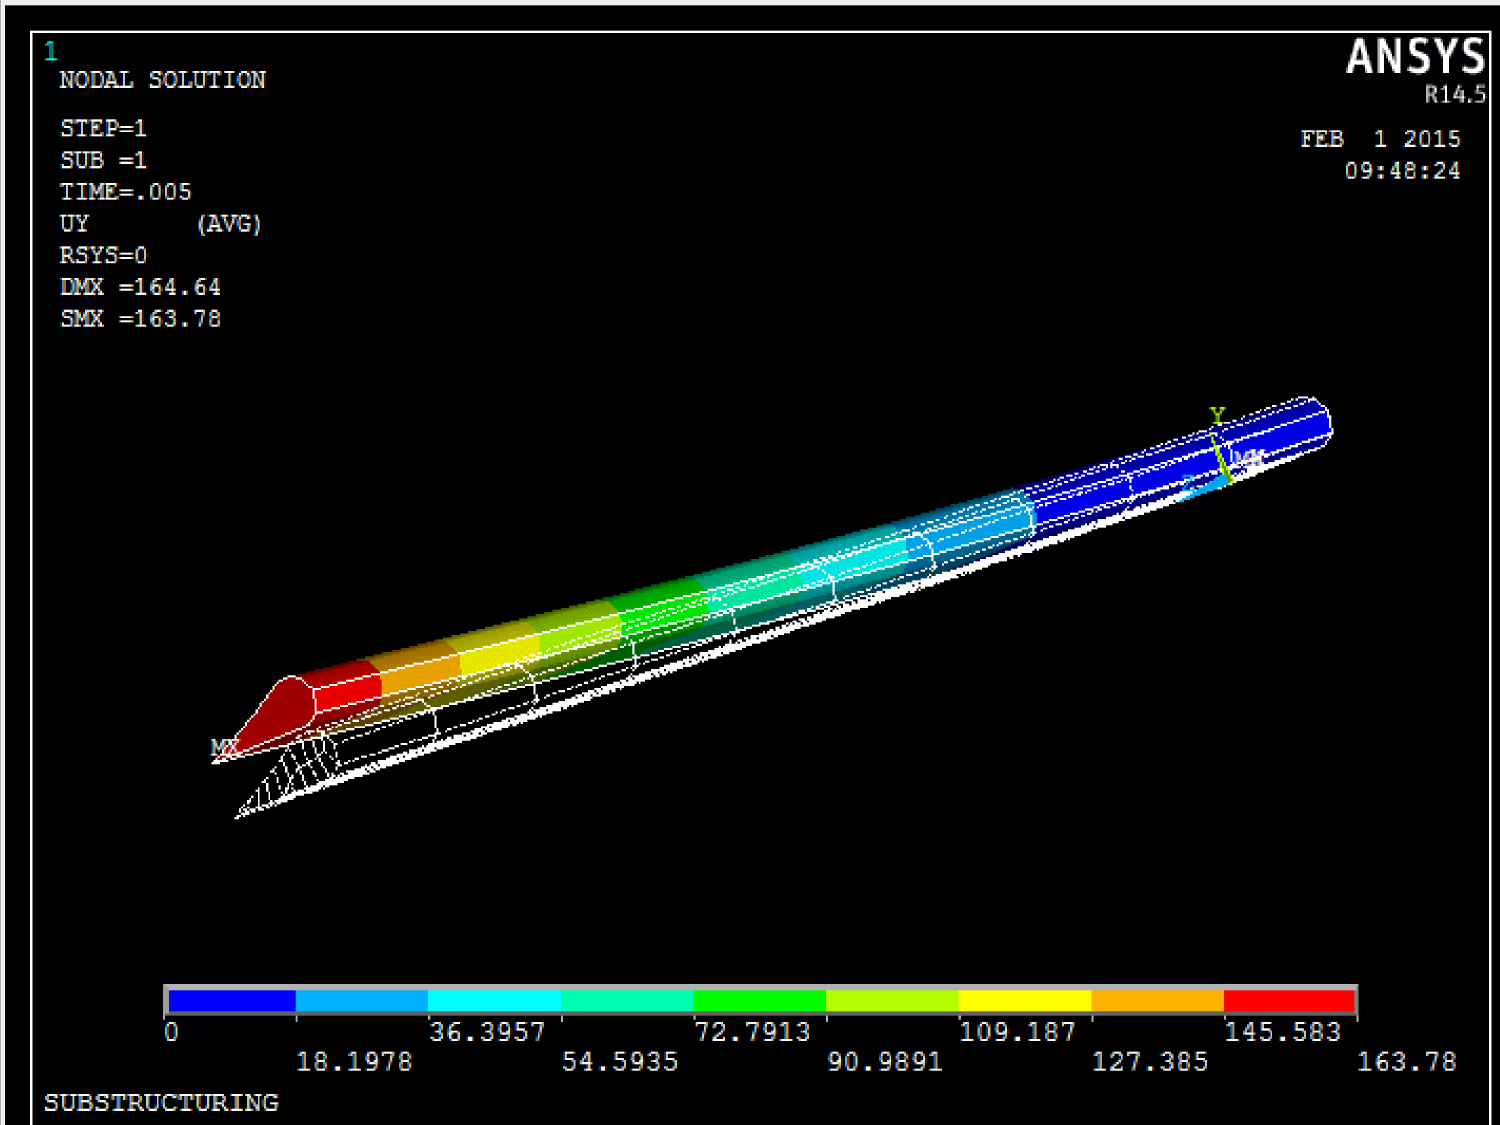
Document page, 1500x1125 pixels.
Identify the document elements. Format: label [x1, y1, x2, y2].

list [0, 0, 1500, 1125]
